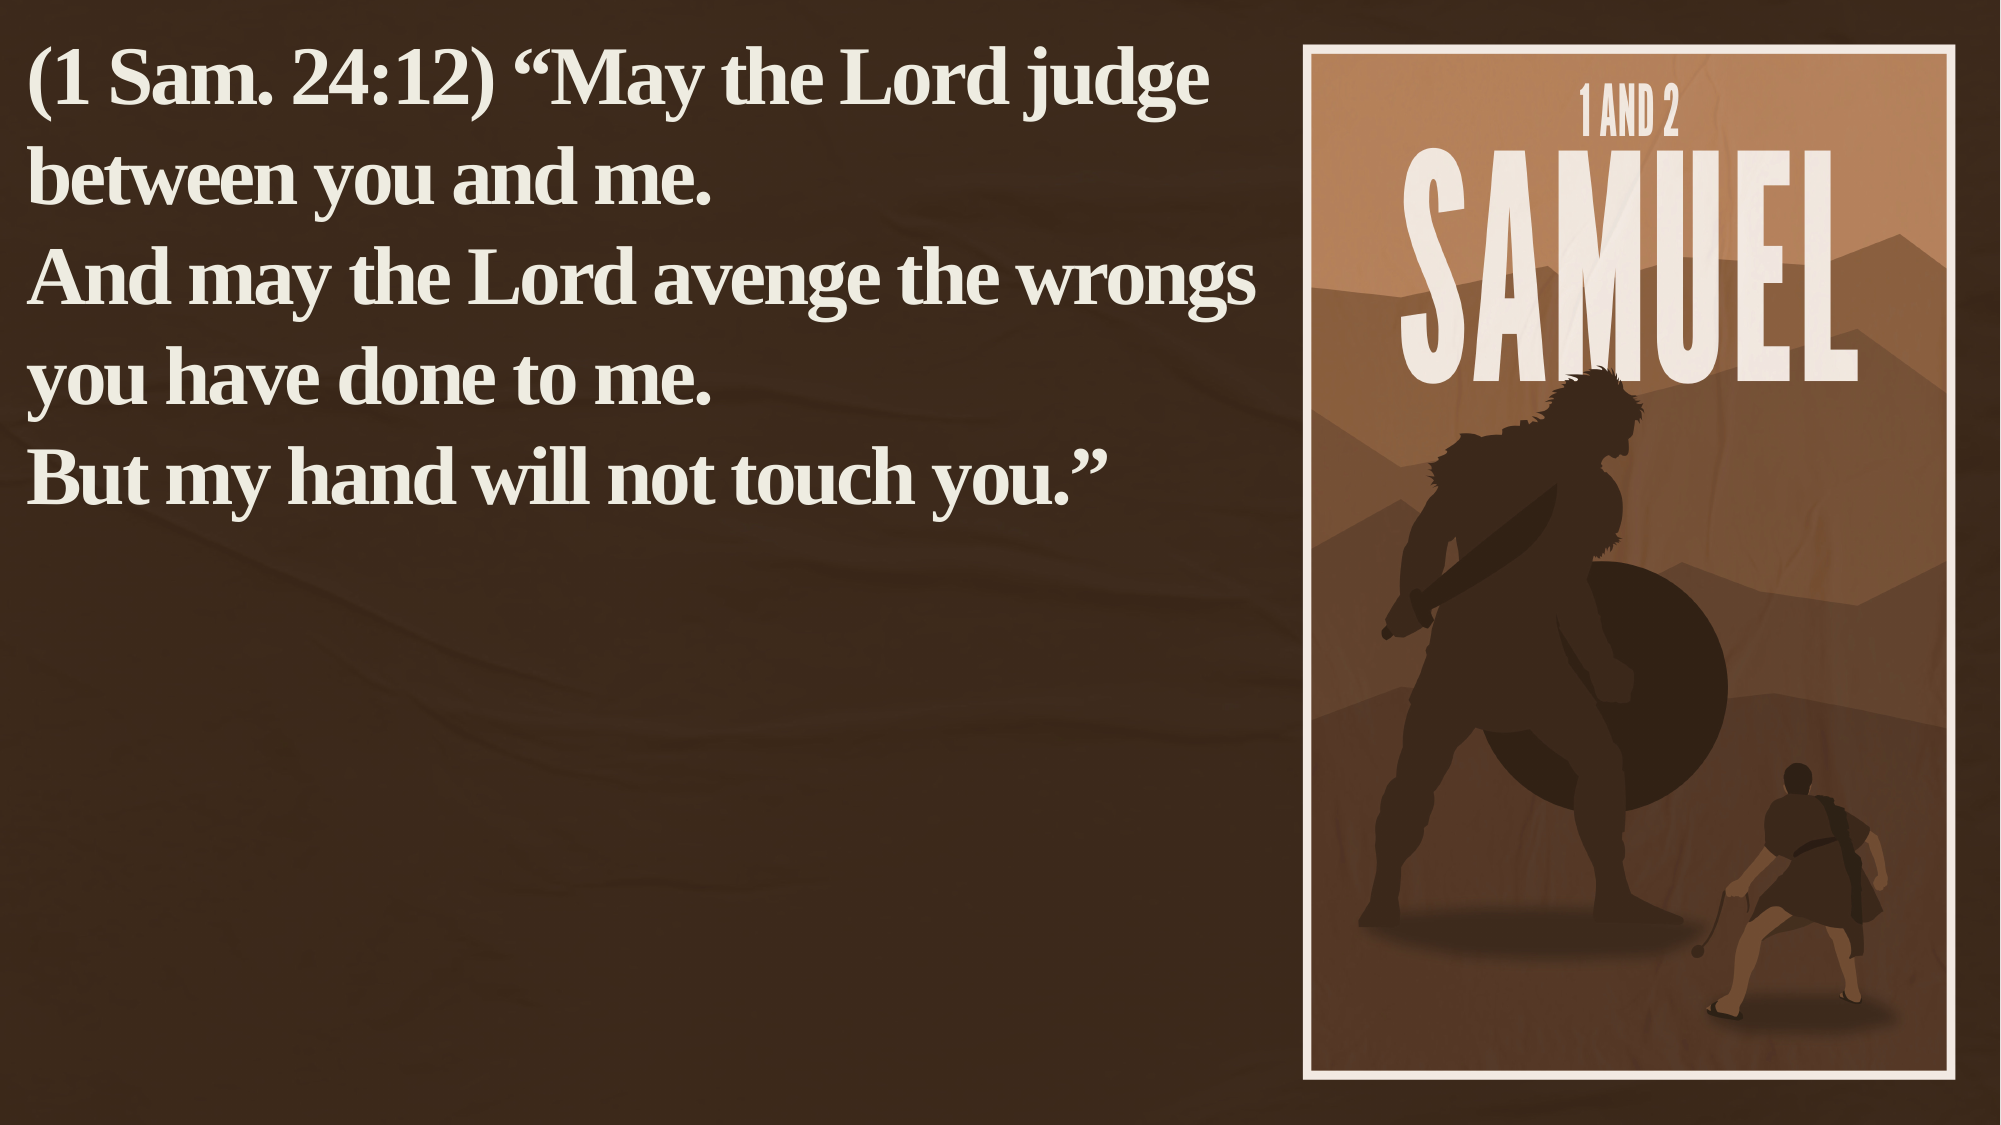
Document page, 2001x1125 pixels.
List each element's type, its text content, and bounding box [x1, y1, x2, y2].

picture [0, 0, 2001, 1125]
text_box (1 Sam. 24:12) “May the Lord judge between you and me. And may the Lord avenge the wrongs you have done to me. But my hand will not touch you.” [11, 13, 1289, 529]
